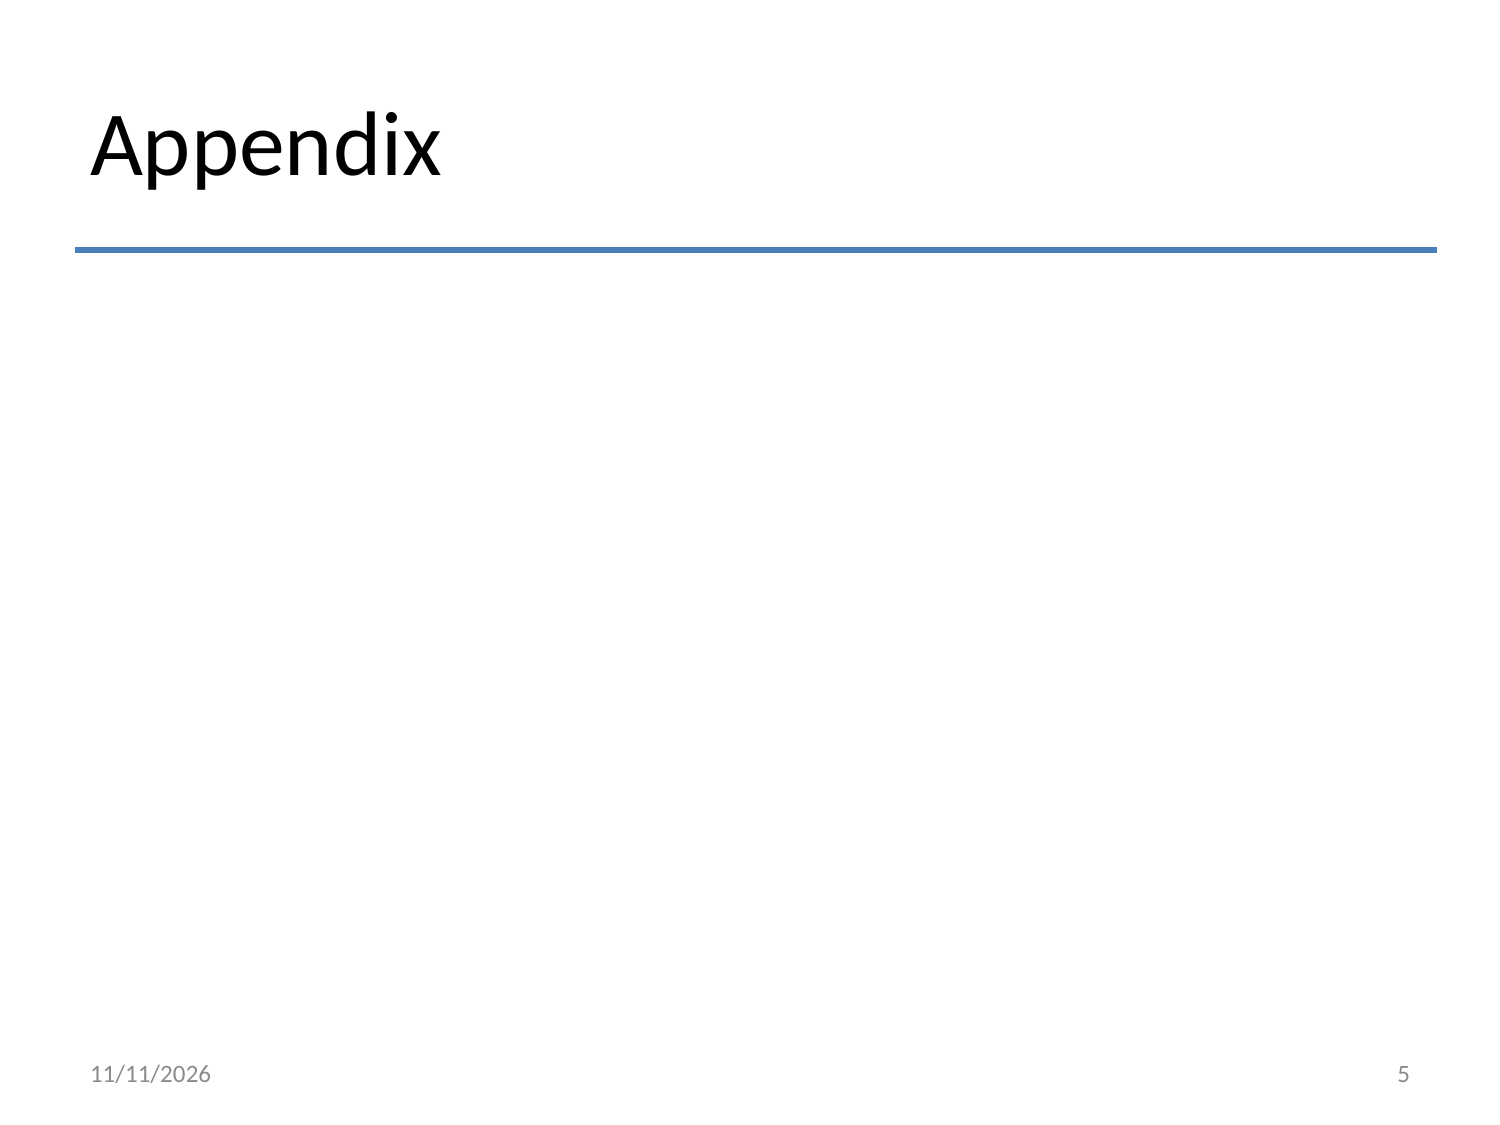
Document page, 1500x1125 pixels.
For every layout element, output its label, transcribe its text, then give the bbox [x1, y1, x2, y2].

title Appendix [75, 45, 1425, 233]
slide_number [75, 1042, 425, 1103]
slide_number 5 [1074, 1042, 1425, 1103]
